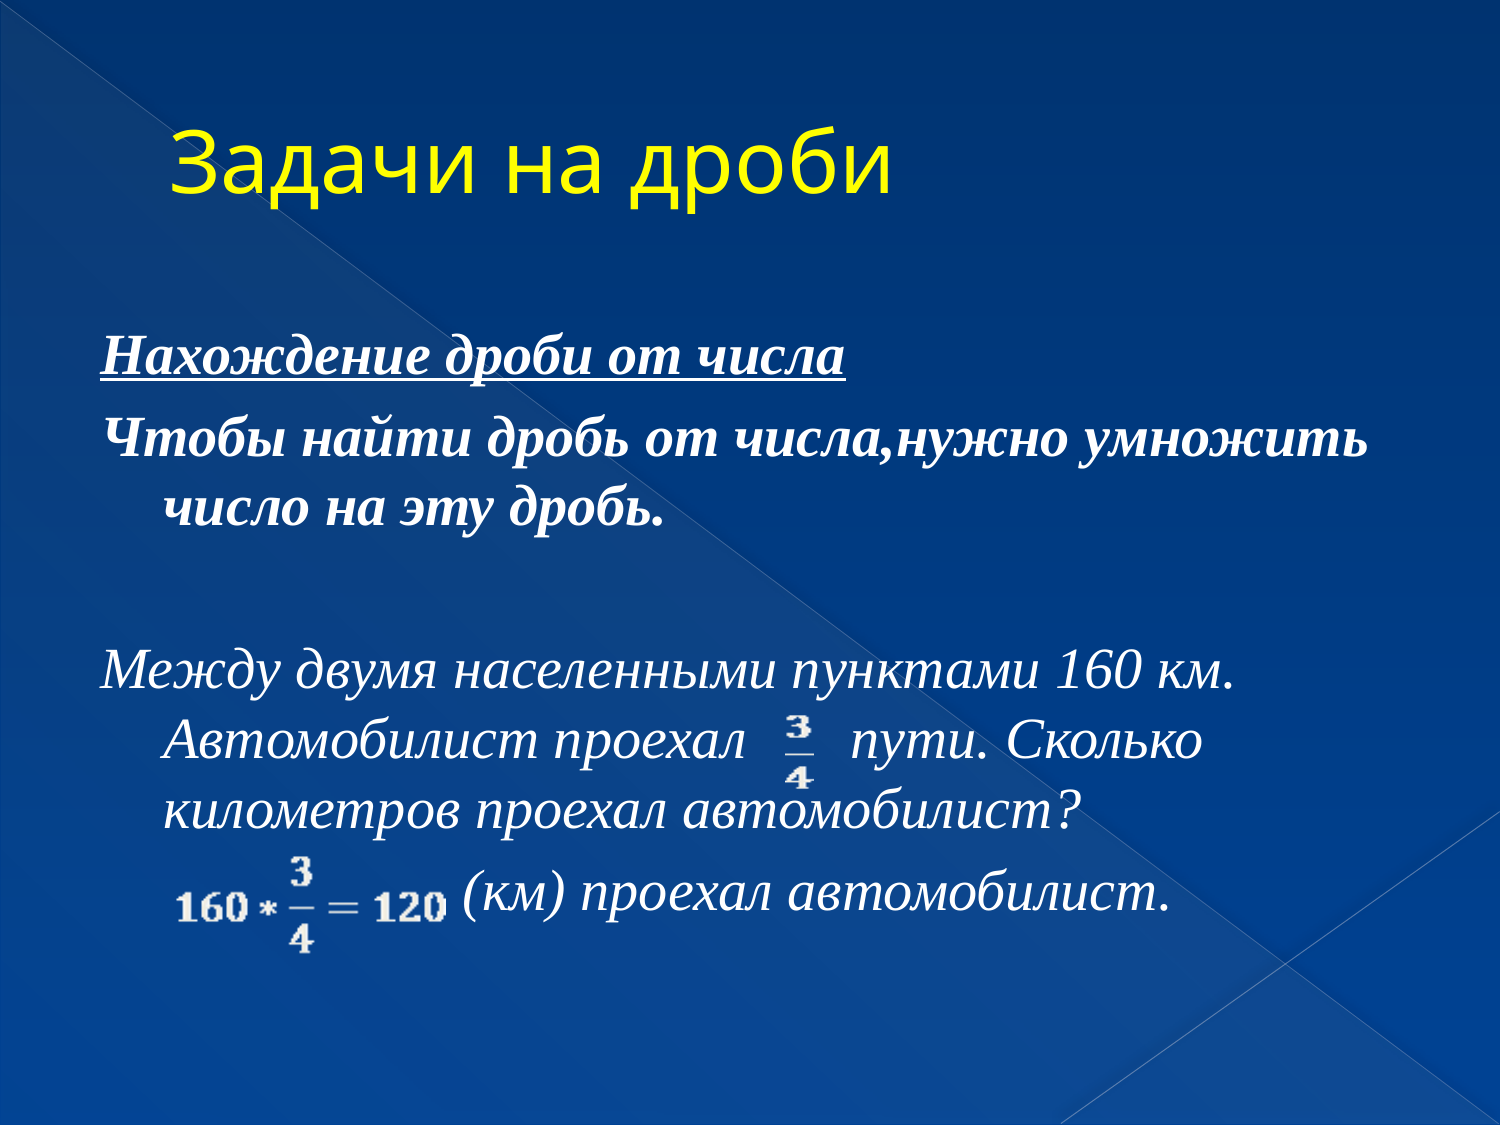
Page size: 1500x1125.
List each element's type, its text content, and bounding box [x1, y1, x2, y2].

picture [784, 714, 814, 798]
list Нахождение дроби от числа Чтобы найти дробь от числа,нужно умножить число на эту дробь. Между двумя населенными пунктами 160 км. Автомобилист проехал пути. Сколько километров проехал автомобилист? (км) проехал автомобилист. [75, 308, 1425, 1059]
title Задачи на дроби [75, 43, 1425, 274]
picture [175, 855, 446, 964]
